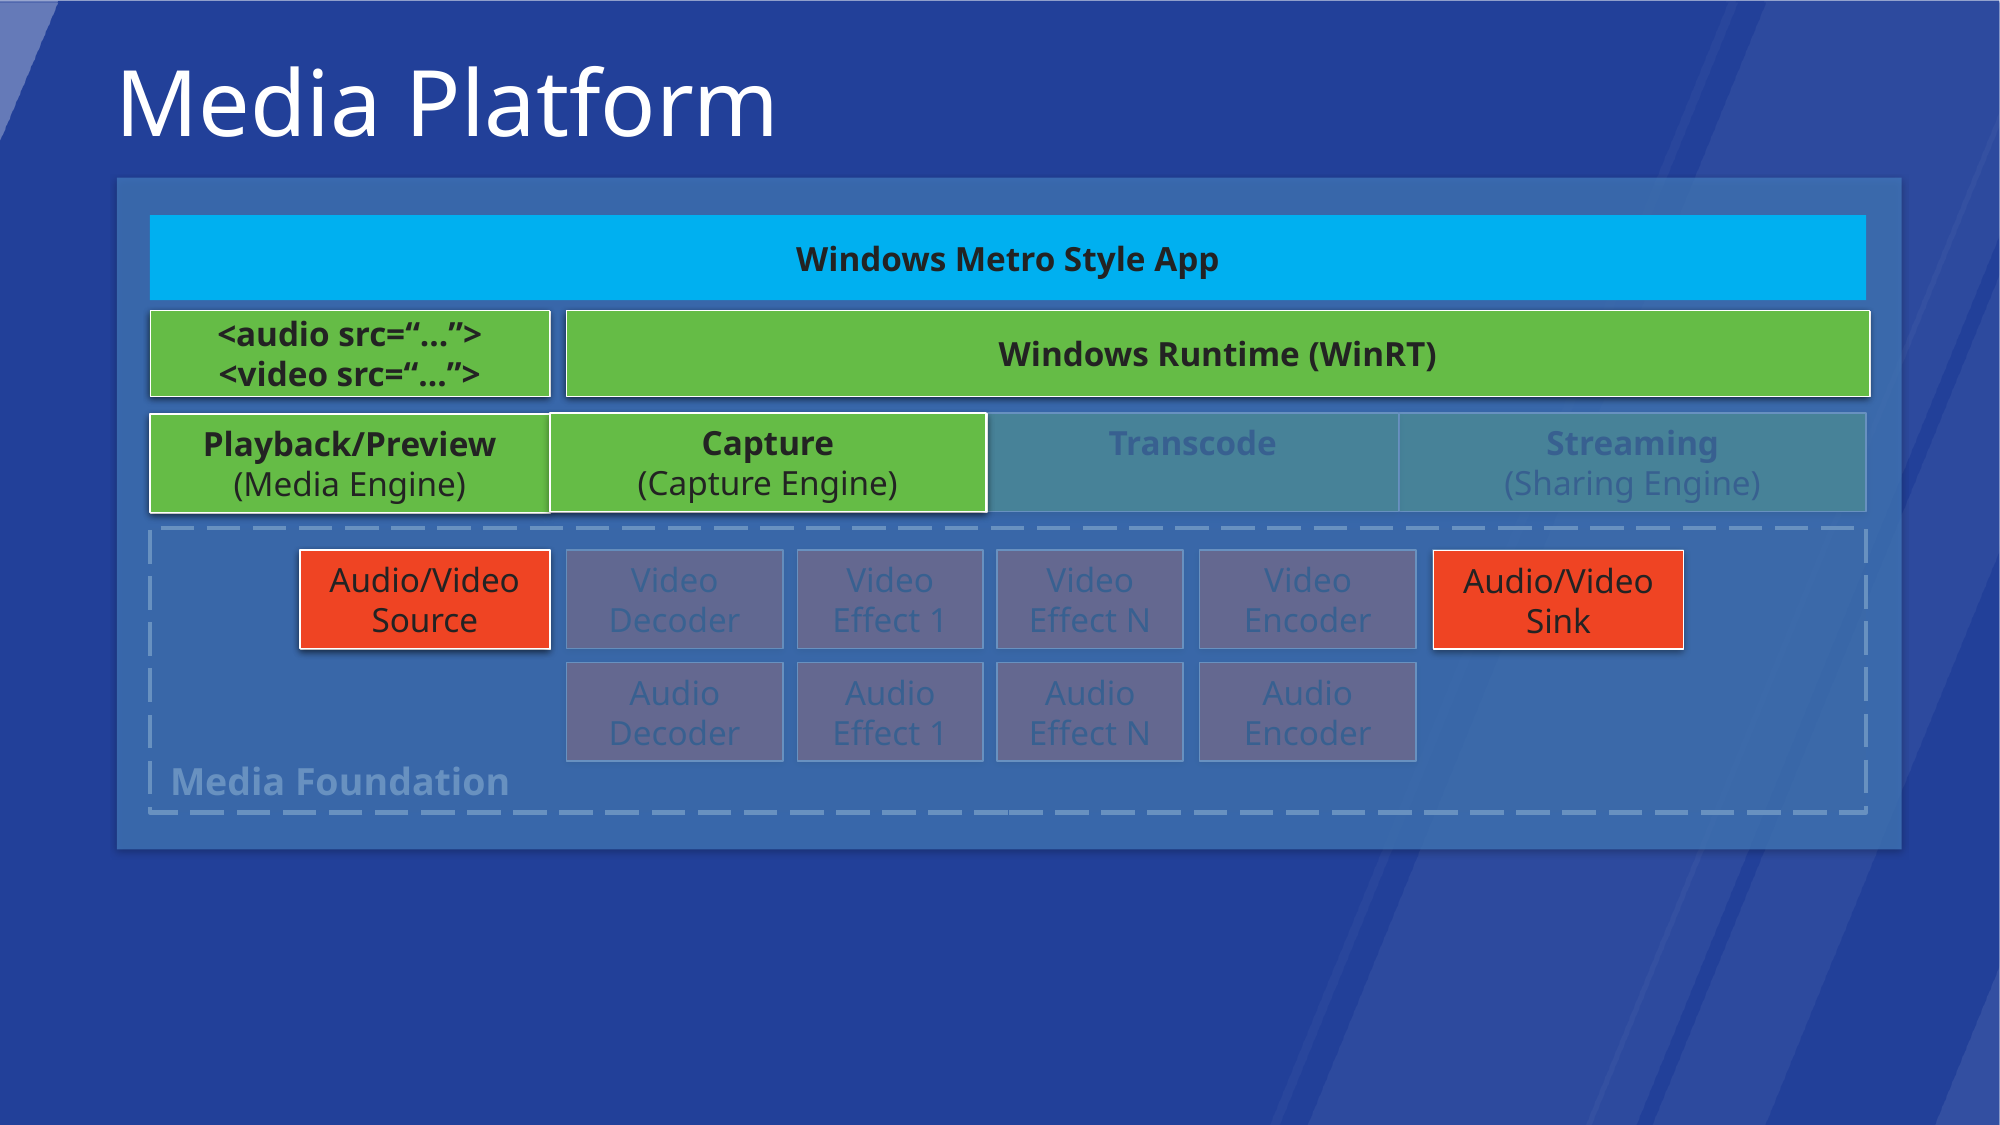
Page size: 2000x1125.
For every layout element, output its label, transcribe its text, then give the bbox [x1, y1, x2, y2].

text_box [116, 177, 1902, 850]
text_box Media Platform [100, 37, 1902, 163]
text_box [149, 214, 1870, 649]
picture [0, 0, 2000, 1125]
